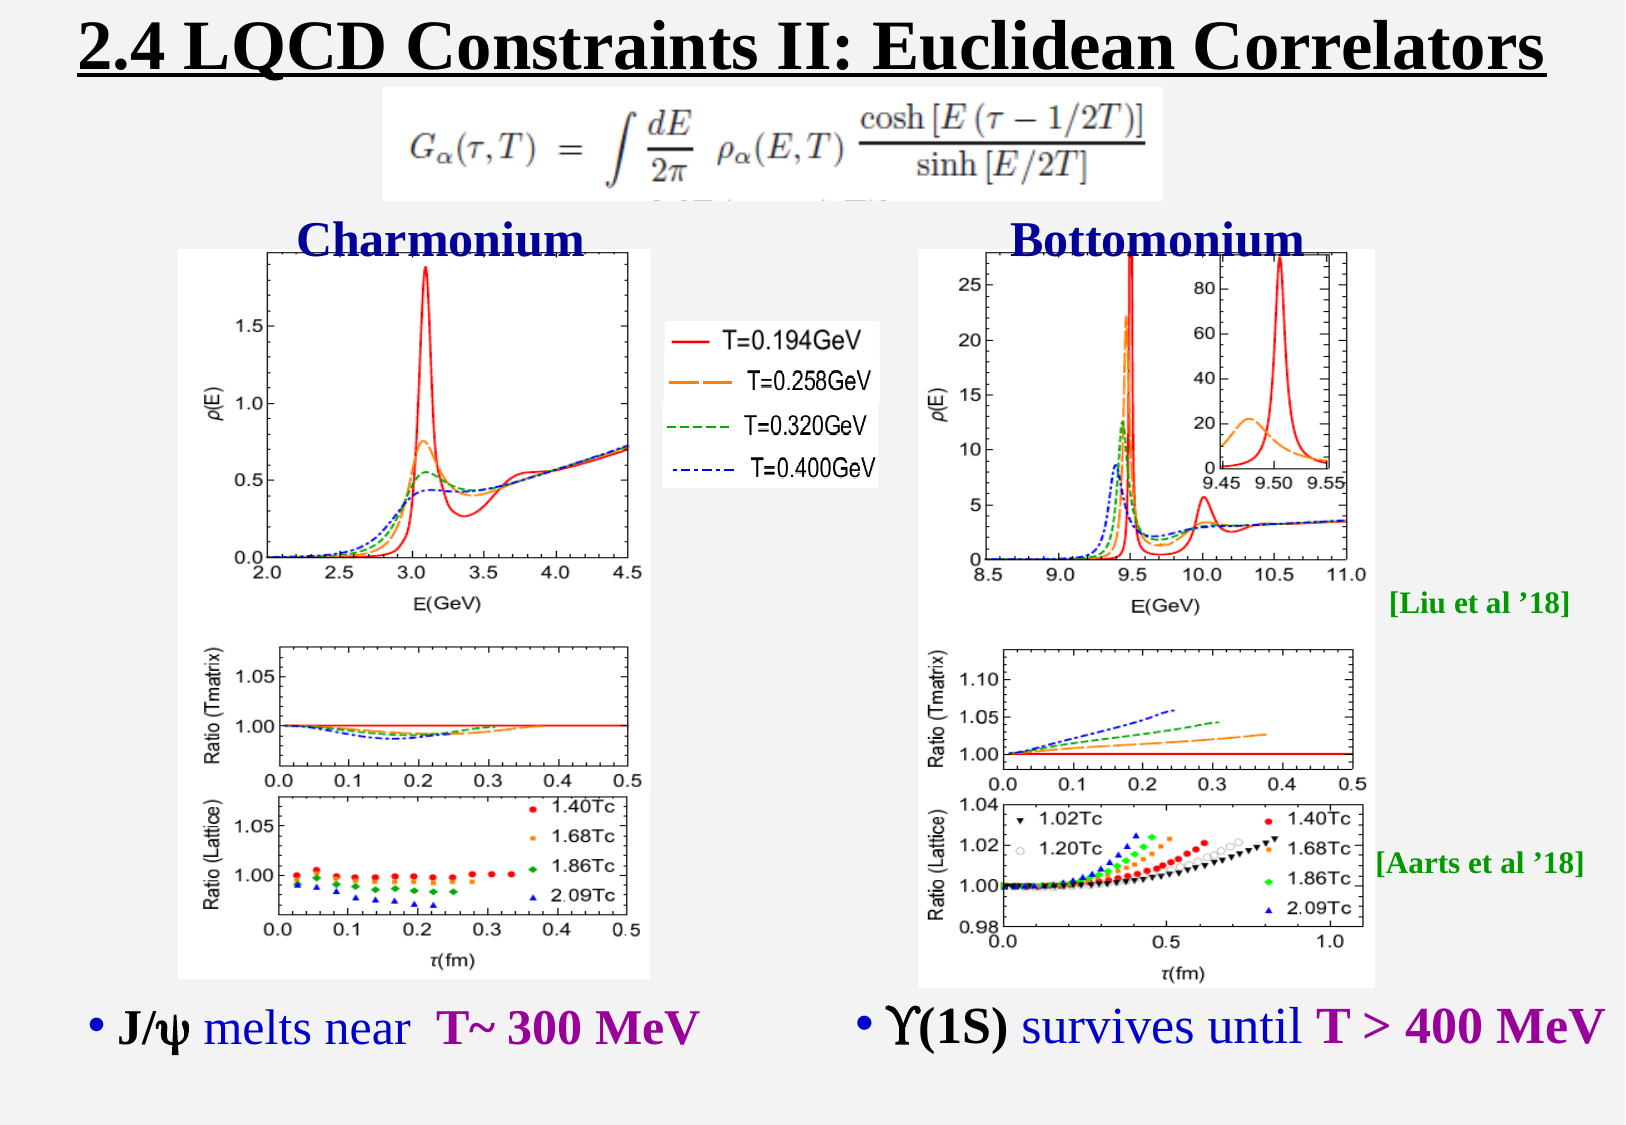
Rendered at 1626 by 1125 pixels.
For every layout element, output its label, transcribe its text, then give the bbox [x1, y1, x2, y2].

picture [662, 320, 881, 488]
title 2.4 LQCD Constraints II: Euclidean Correlators [0, 0, 1625, 104]
text_box J/y melts near T~ 300 MeV [73, 986, 723, 1062]
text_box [382, 87, 1164, 201]
text_box [Liu et al ’18] [1379, 574, 1594, 628]
picture [177, 249, 651, 980]
text_box [Aarts et al ’18] [1379, 835, 1601, 888]
text_box (1S) survives until T > 400 MeV [840, 984, 1625, 1062]
picture [918, 249, 1376, 988]
text_box Charmonium Bottomonium [268, 190, 1374, 274]
